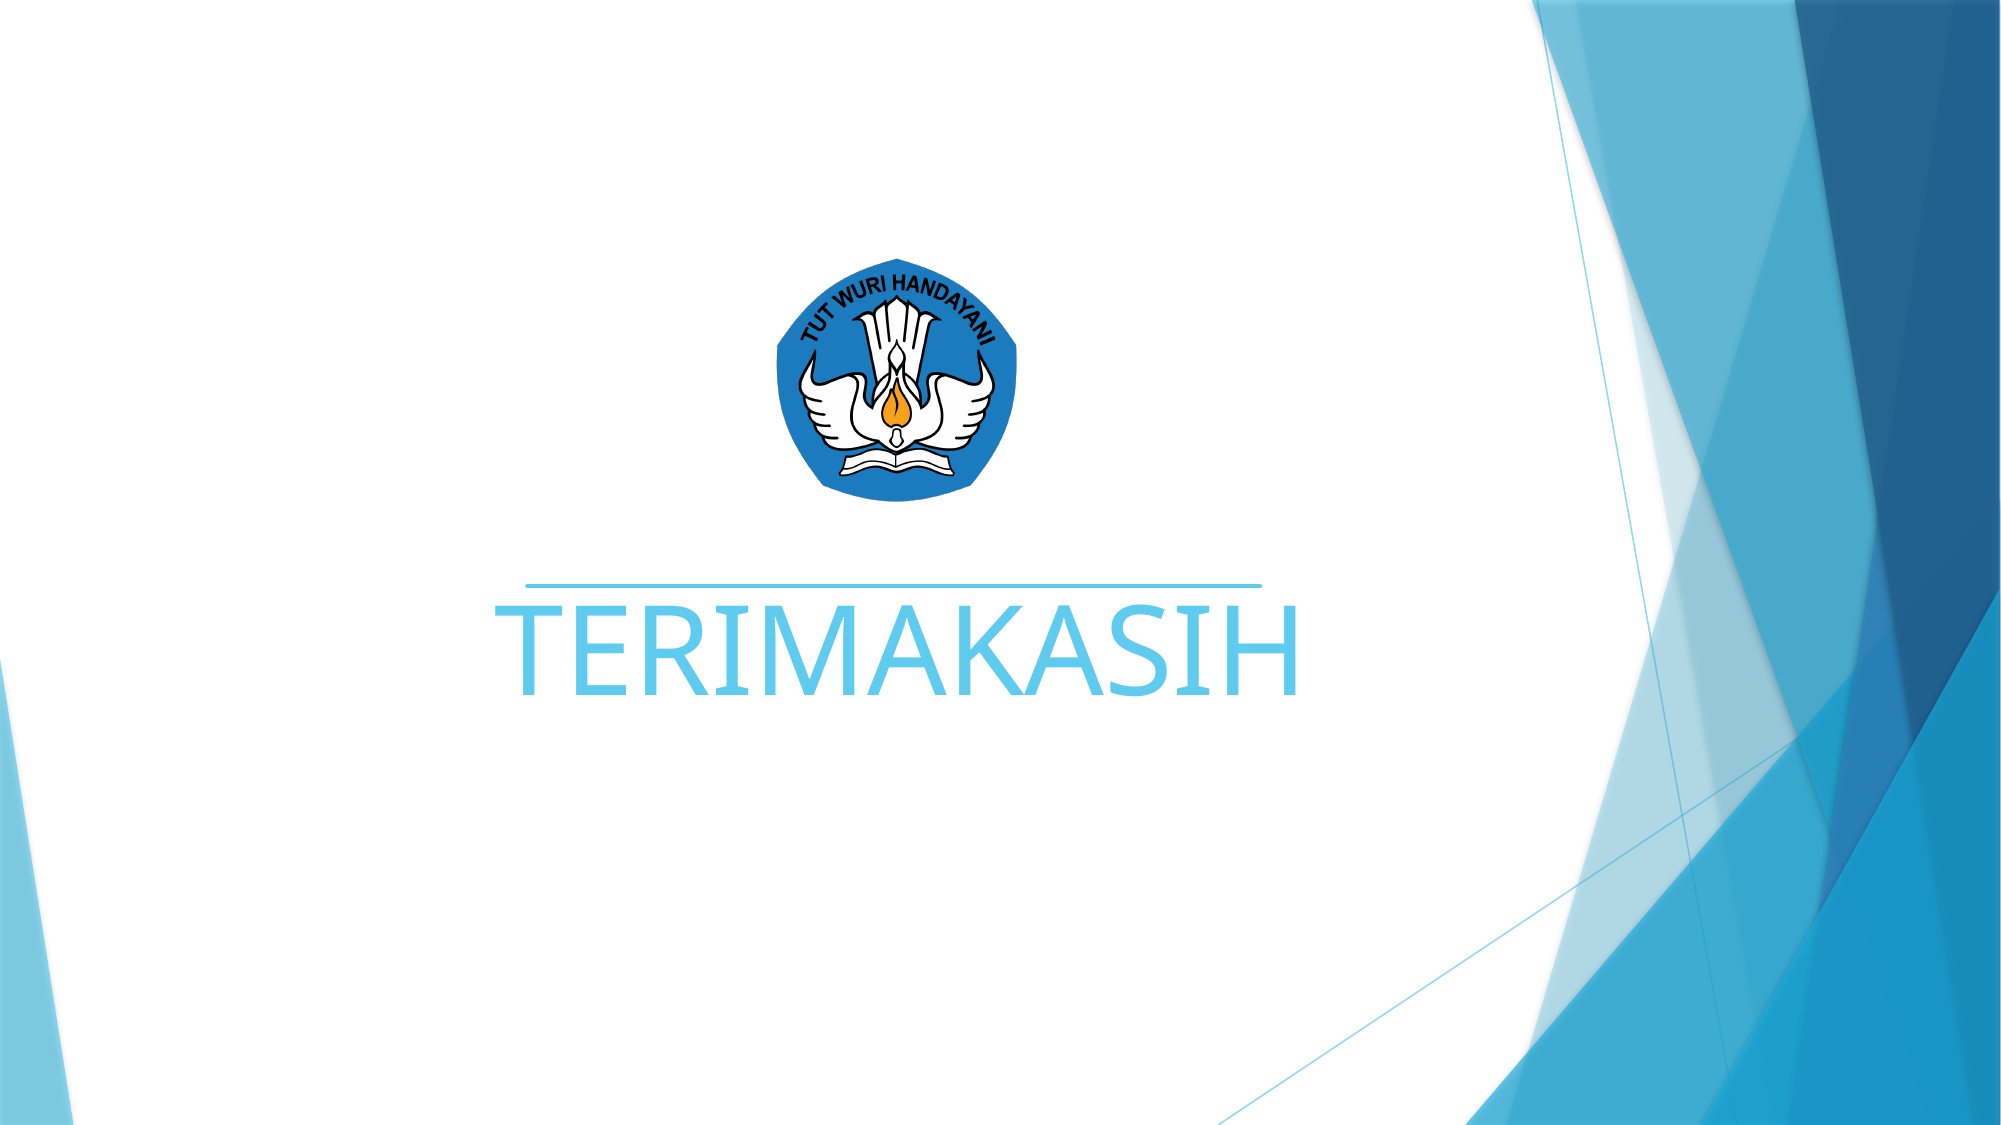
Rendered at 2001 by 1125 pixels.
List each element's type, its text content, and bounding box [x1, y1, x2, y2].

picture [704, 254, 1064, 510]
title TERIMAKASIH [196, 562, 1607, 740]
